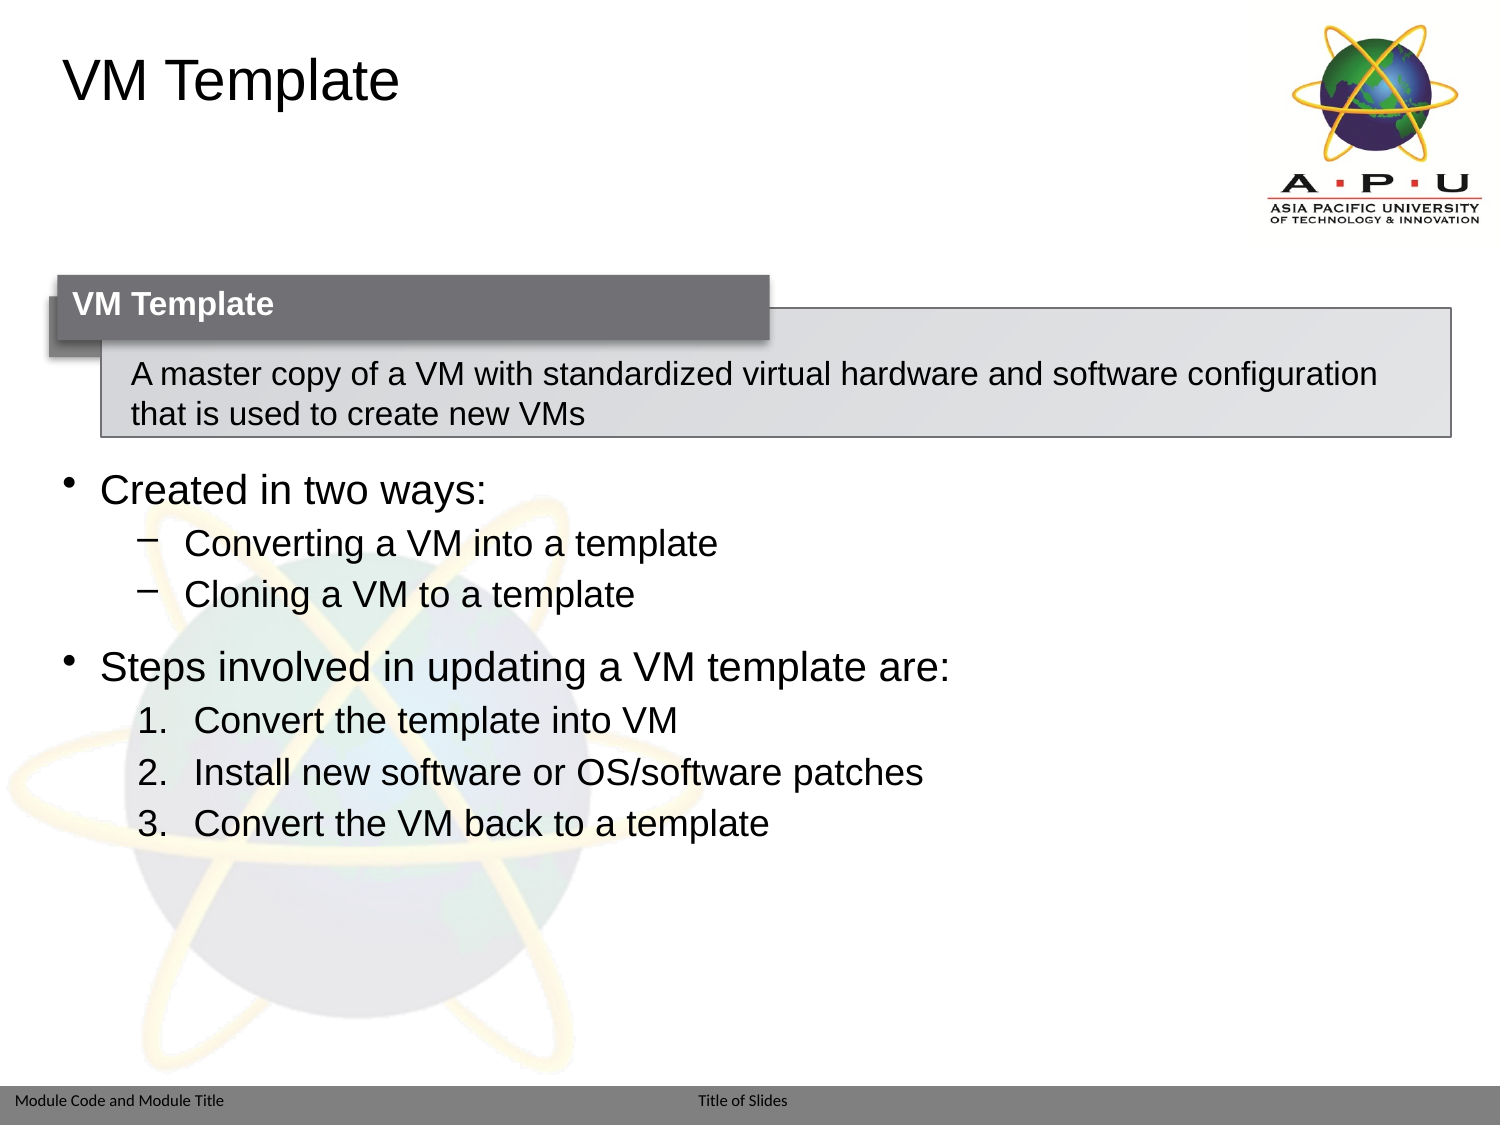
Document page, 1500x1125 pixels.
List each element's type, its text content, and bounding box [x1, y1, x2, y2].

title VM Template [62, 50, 1450, 150]
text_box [56, 274, 1452, 438]
footer Module: Virtual Layer [424, 1083, 1276, 1113]
list Created in two ways: Converting a VM into a template Cloning a VM to a template Steps involved in updating a VM template are: Convert the template into VM Install new software or OS/software patches Convert the VM back to a template [62, 462, 1450, 863]
picture [1251, 0, 1500, 249]
